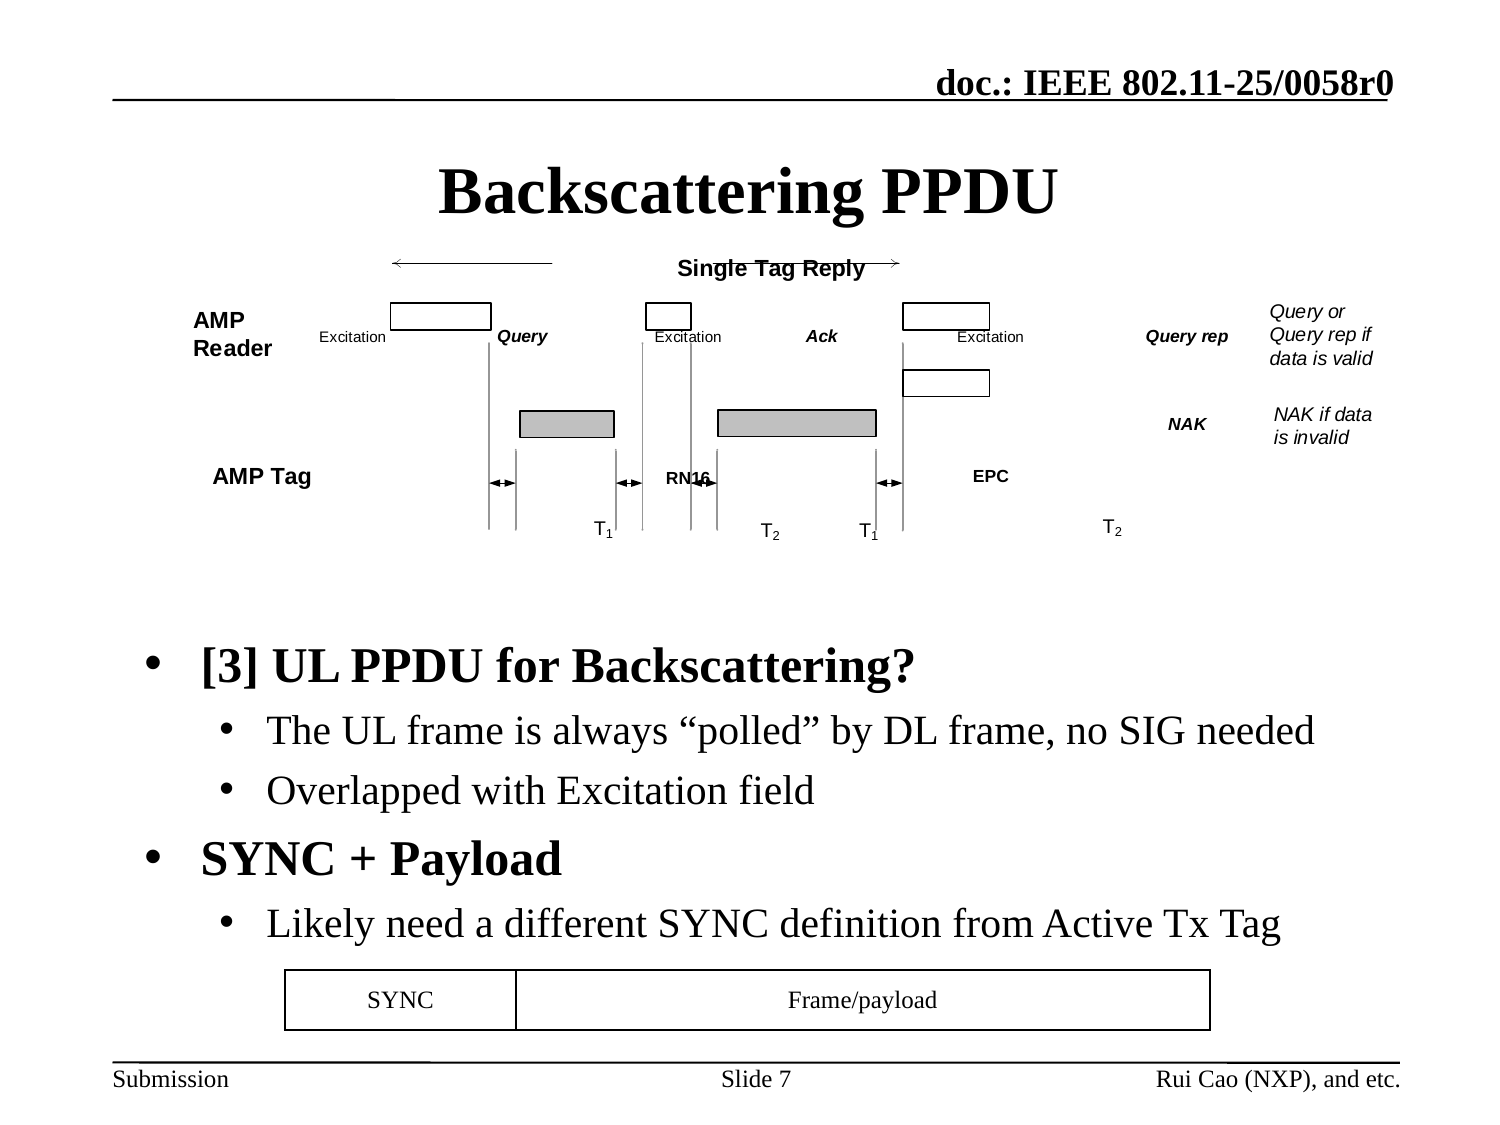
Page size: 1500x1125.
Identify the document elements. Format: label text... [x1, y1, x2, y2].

table_header SYNC [286, 971, 515, 1029]
title Backscattering PPDU [112, 99, 1388, 275]
footer Rui Cao (NXP), and etc. [878, 1061, 1402, 1093]
table_header Frame/payload [517, 971, 1209, 1029]
slide_number Slide 7 [712, 1061, 800, 1123]
list [3] UL PPDU for Backscattering? The UL frame is always “polled” by DL frame, no SIG needed Overlapped with Excitation field SYNC + Payload Likely need a different SYNC definition from Active Tx Tag [129, 624, 1402, 1071]
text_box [181, 249, 1390, 621]
